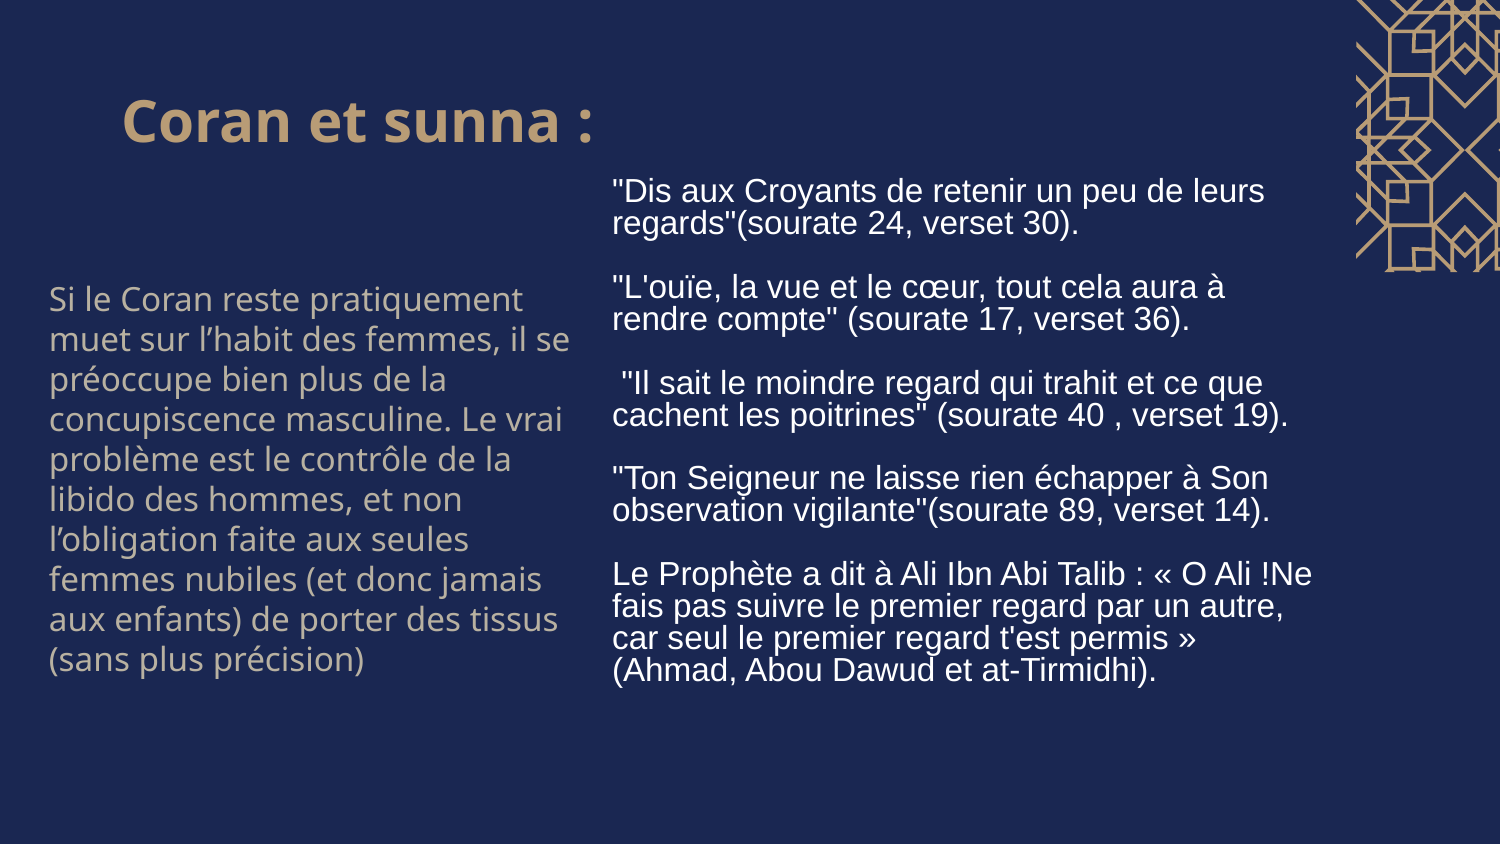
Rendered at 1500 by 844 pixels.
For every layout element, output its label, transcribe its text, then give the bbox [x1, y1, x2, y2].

title Coran et sunna : [106, 68, 1373, 163]
list Si le Coran reste pratiquement muet sur l’habit des femmes, il se préoccupe bien plus de la concupiscence masculine. Le vrai problème est le contrôle de la libido des hommes, et non l’obligation faite aux seules femmes nubiles (et donc jamais aux enfants) de porter des tissus (sans plus précision) [34, 263, 597, 659]
text_box "Dis aux Croyants de retenir un peu de leurs regards"(sourate 24, verset 30). "L'ouïe, la vue et le cœur, tout cela aura à rendre compte" (sourate 17, verset 36). "Il sait le moindre regard qui trahit et ce que cachent les poitrines" (sourate 40 , verset 19). "Ton Seigneur ne laisse rien échapper à Son observation vigilante"(sourate 89, verset 14). Le Prophète a dit à Ali Ibn Abi Talib : « O Ali !Ne fais pas suivre le premier regard par un autre, car seul le premier regard t'est permis » (Ahmad, Abou Dawud et at-Tirmidhi). [597, 170, 1329, 763]
